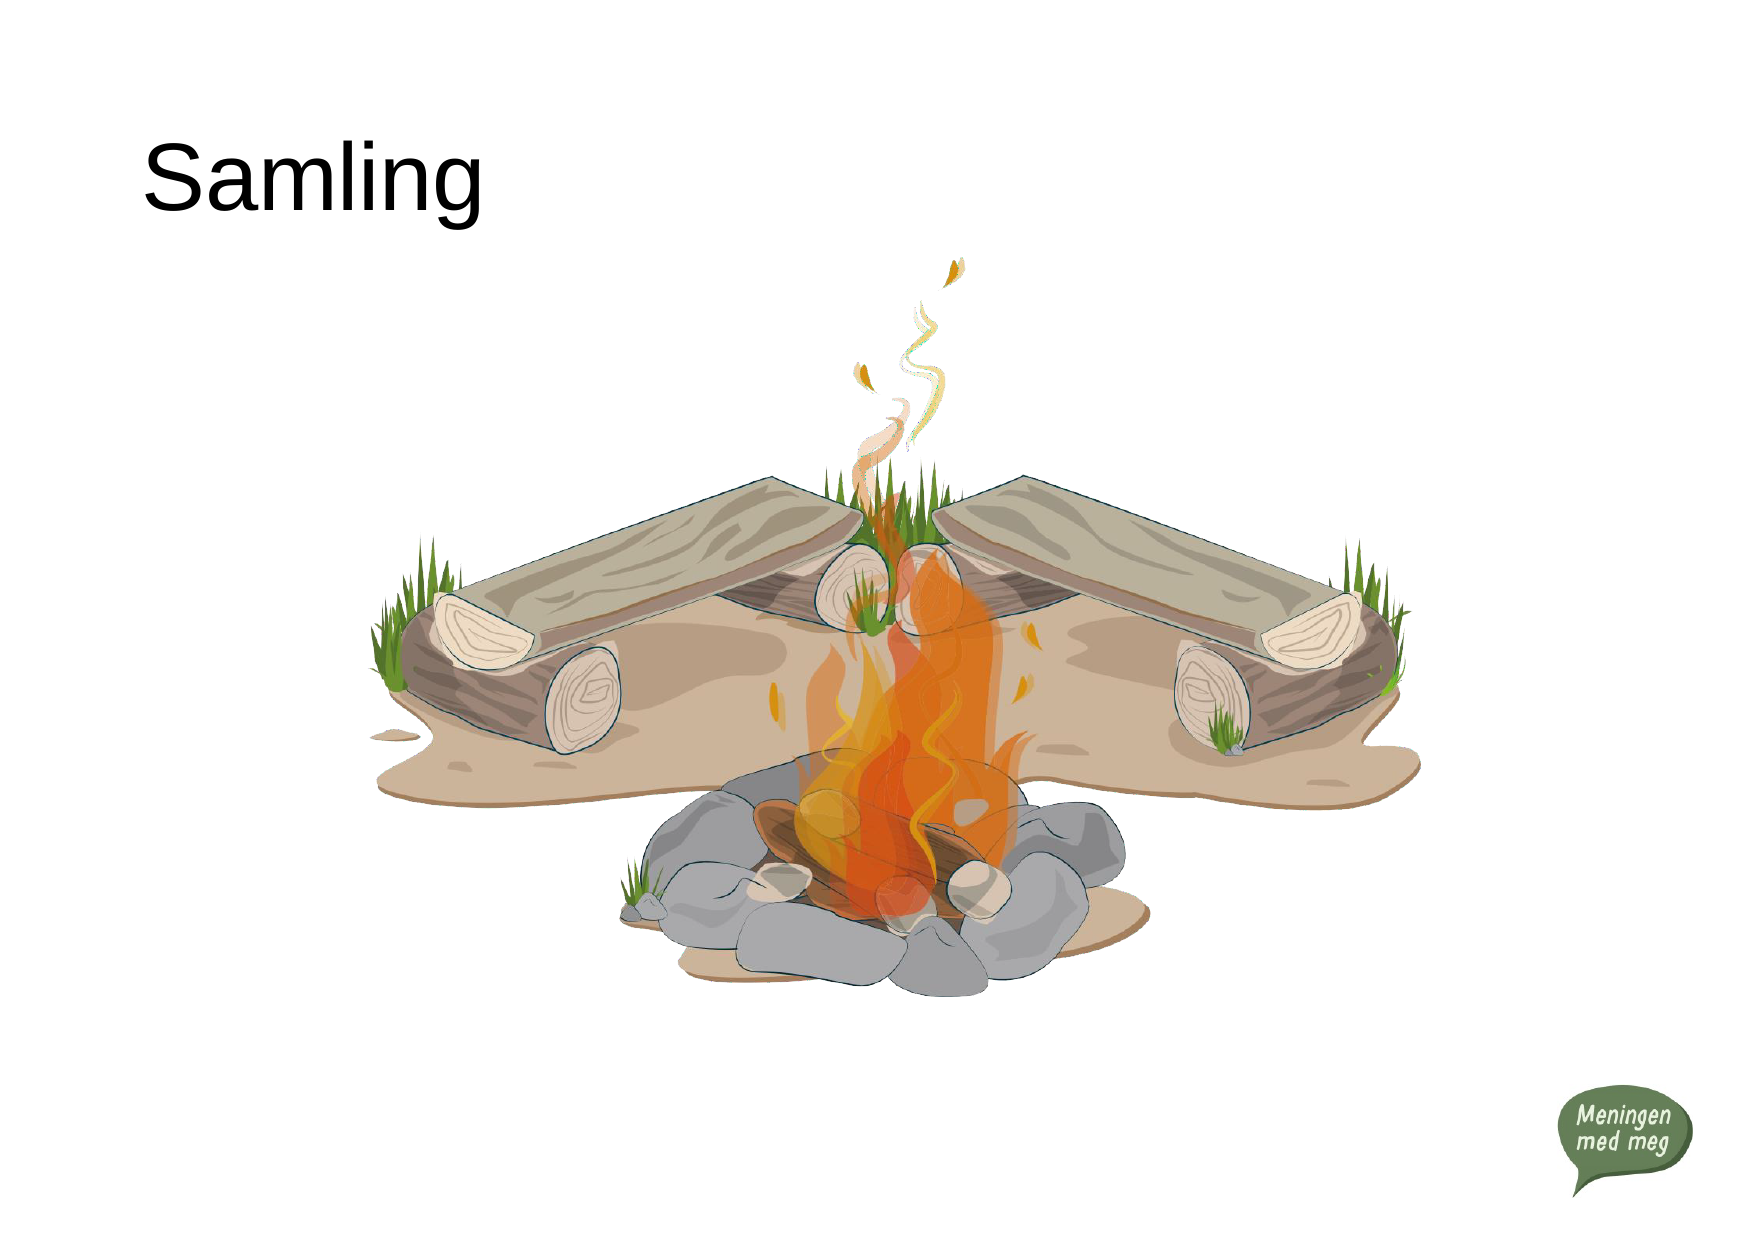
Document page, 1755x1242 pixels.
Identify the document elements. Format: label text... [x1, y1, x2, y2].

title Samling [139, 112, 1492, 322]
picture [1557, 1084, 1693, 1198]
picture [367, 257, 1422, 997]
